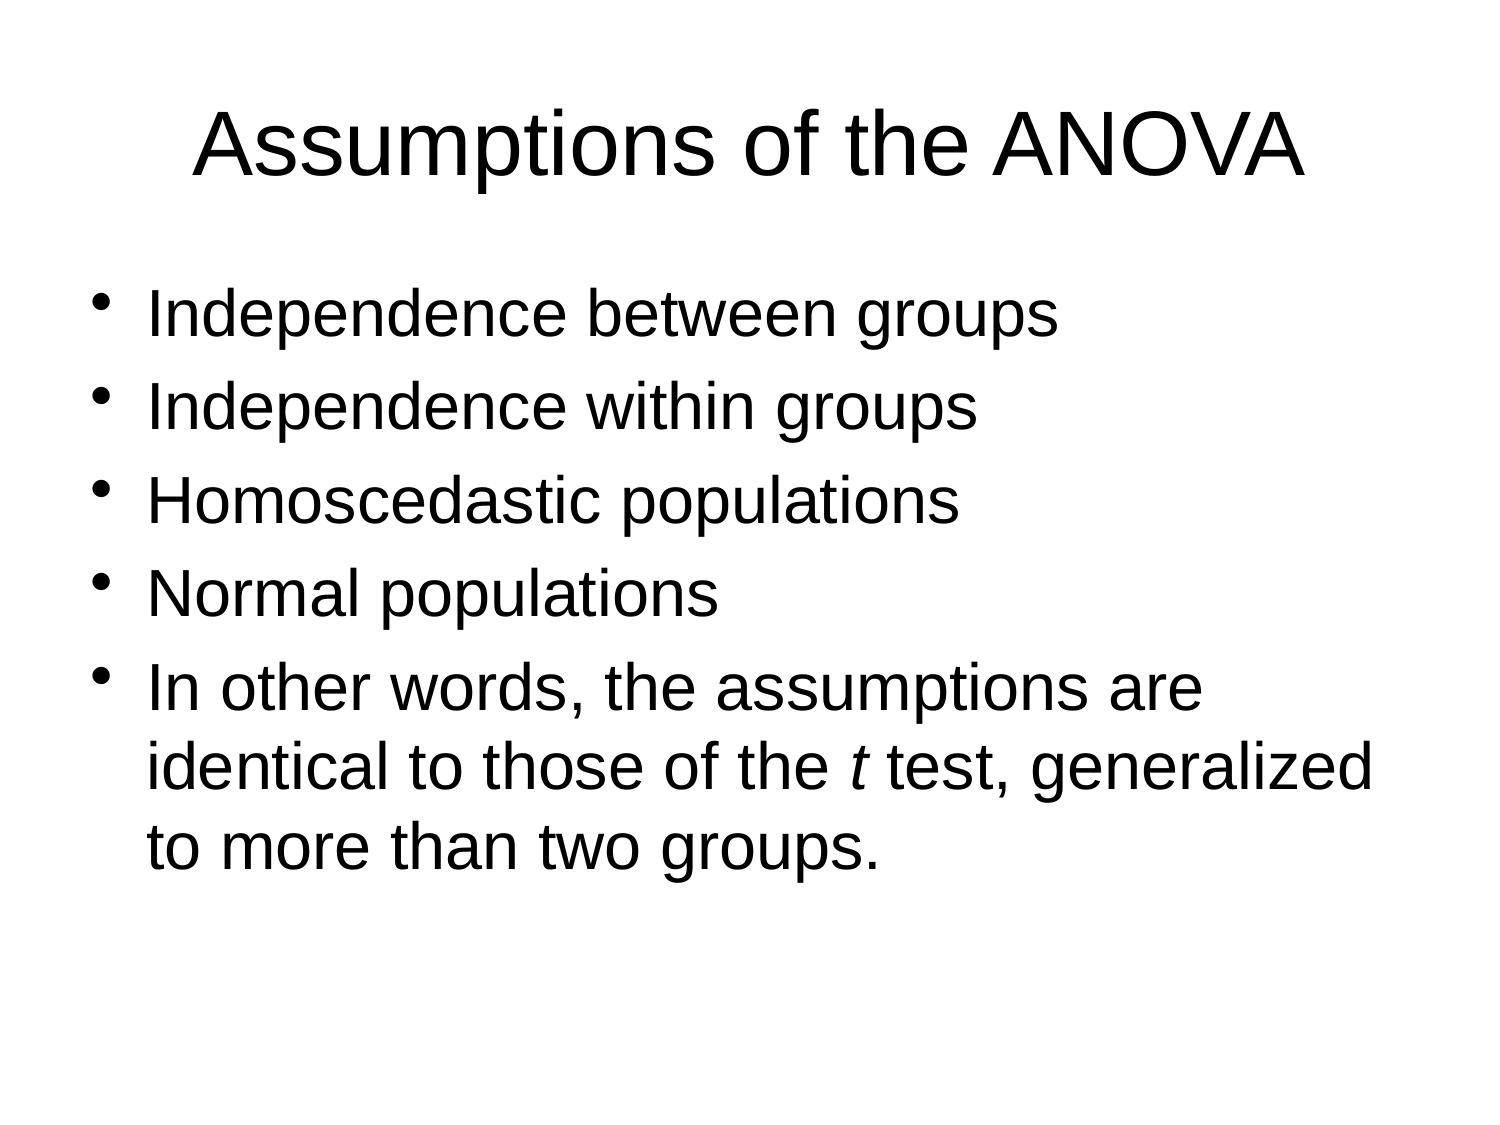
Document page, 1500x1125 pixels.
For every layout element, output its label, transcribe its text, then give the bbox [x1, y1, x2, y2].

list Independence between groups Independence within groups Homoscedastic populations Normal populations In other words, the assumptions are identical to those of the t test, generalized to more than two groups. [74, 262, 1426, 1006]
title Assumptions of the ANOVA [74, 44, 1426, 233]
